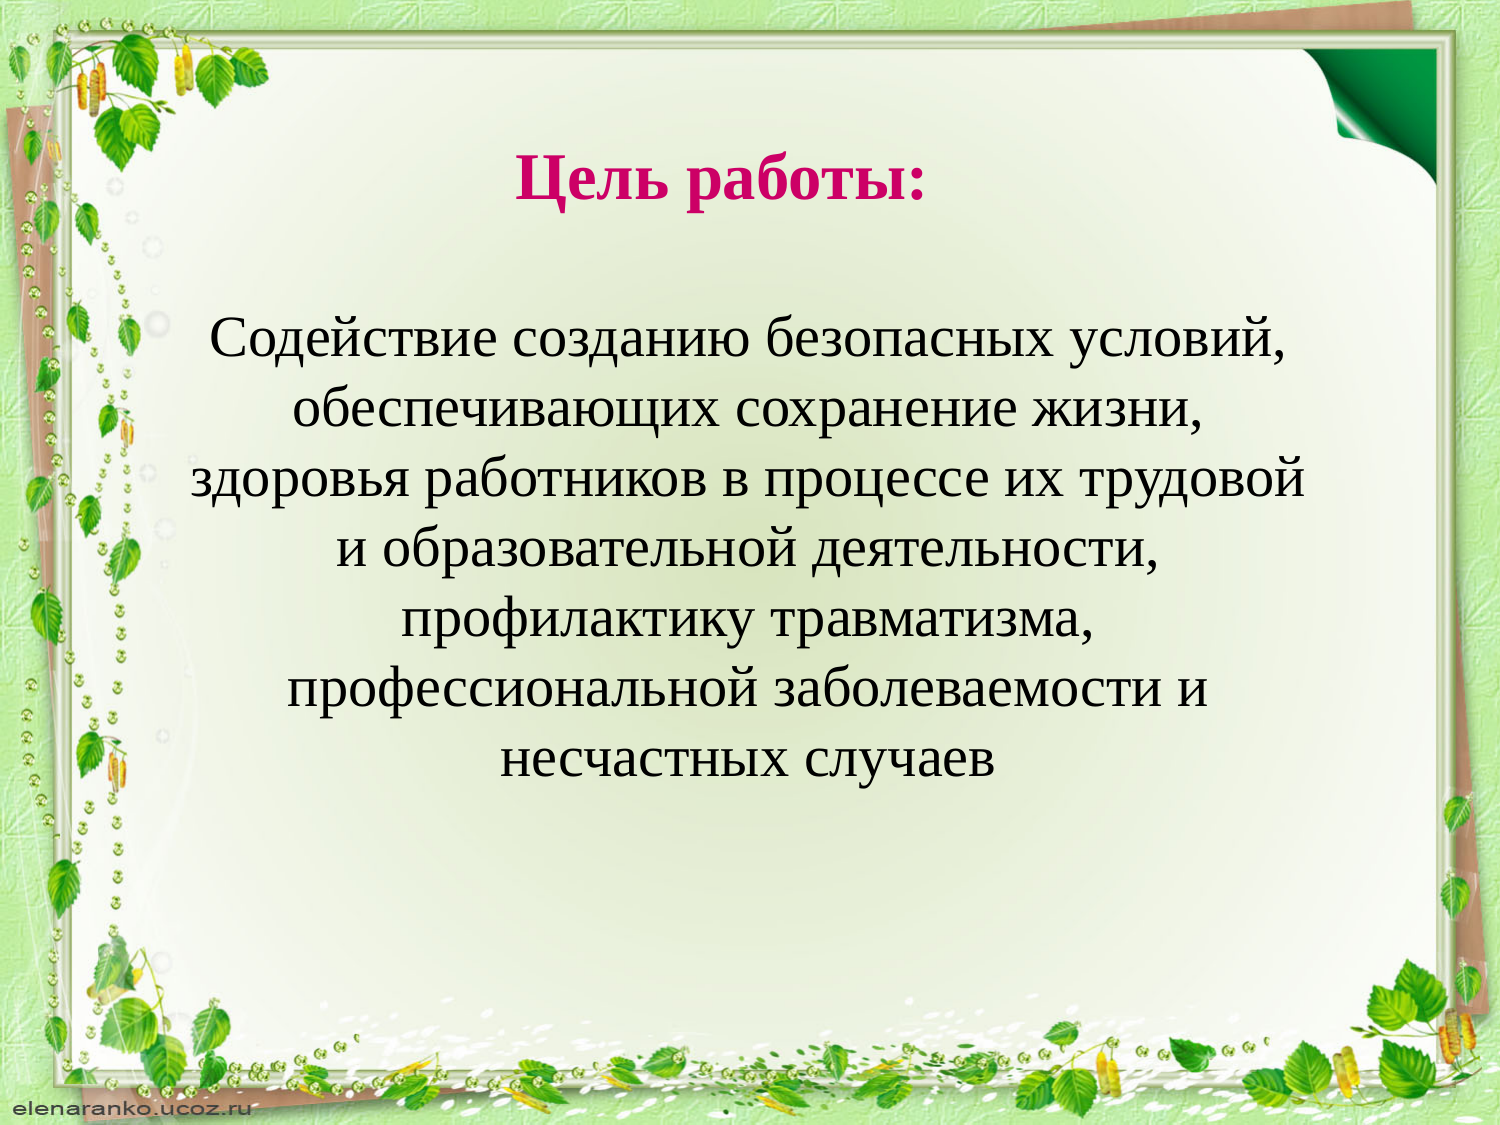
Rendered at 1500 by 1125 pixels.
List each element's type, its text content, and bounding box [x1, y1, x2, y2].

picture [0, 0, 1500, 1125]
text_box Цель работы: [433, 125, 944, 221]
text_box Содействие созданию безопасных условий, обеспечивающих сохранение жизни, здоровья работников в процессе их трудовой и образовательной деятельности, профилактику травматизма, профессиональной заболеваемости и несчастных случаев [171, 290, 1326, 796]
